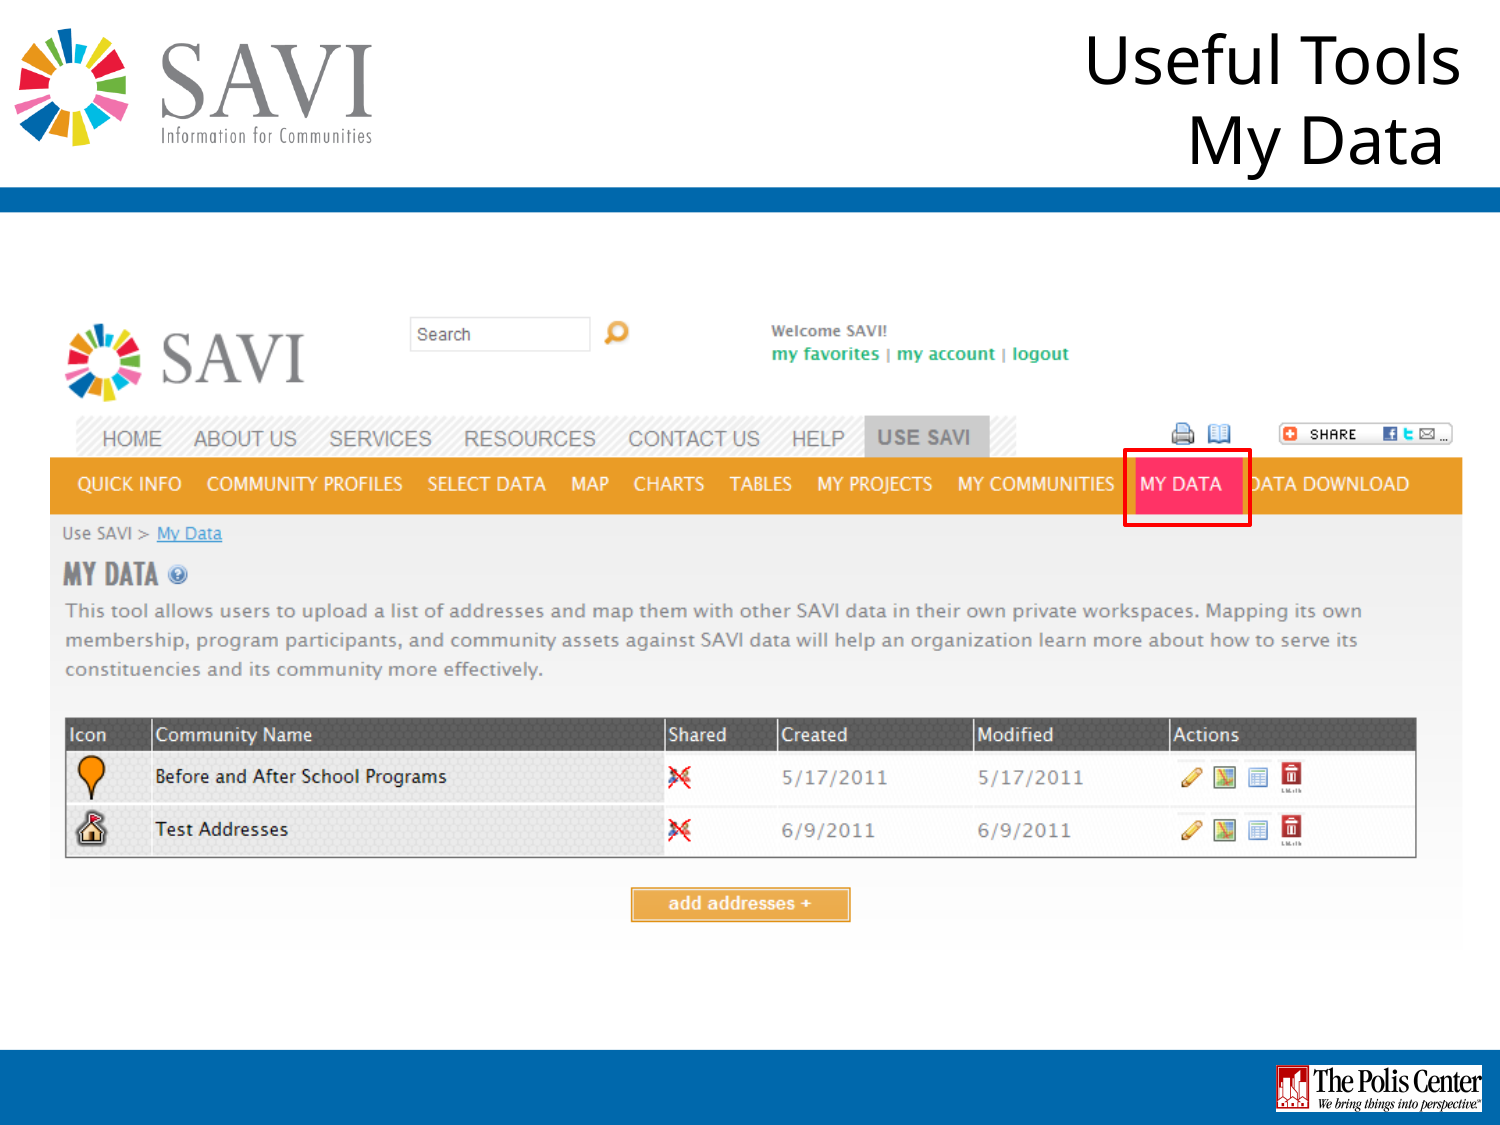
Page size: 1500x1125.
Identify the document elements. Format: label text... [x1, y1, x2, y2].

title Useful Tools My Data [128, 3, 1479, 192]
picture [1276, 1065, 1482, 1112]
picture [49, 315, 1463, 951]
picture [12, 24, 128, 148]
